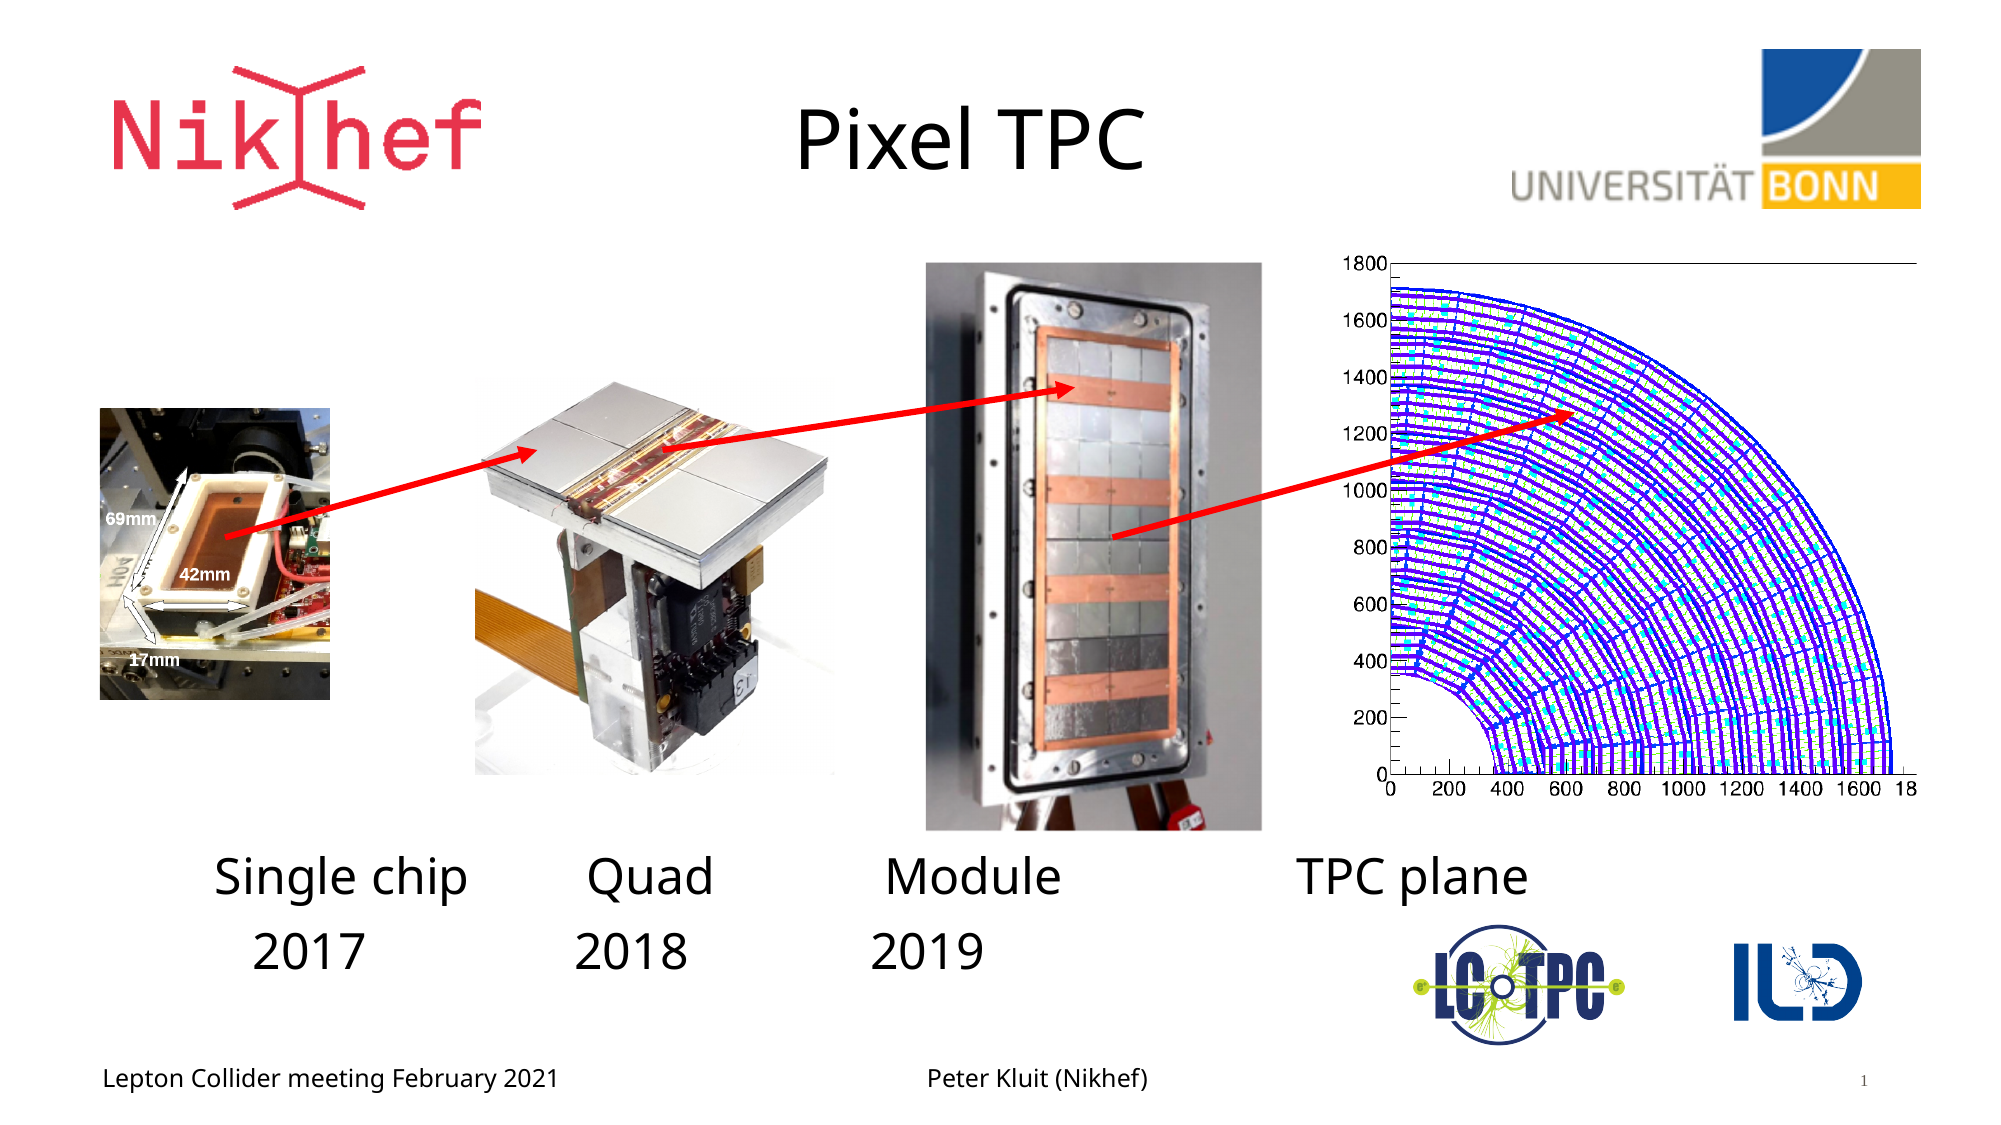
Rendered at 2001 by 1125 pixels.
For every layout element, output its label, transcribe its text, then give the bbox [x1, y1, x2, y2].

picture [474, 49, 1921, 838]
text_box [224, 449, 538, 538]
picture [99, 407, 331, 701]
picture [1708, 924, 1888, 1040]
picture [1412, 924, 1626, 1047]
text_box 2017 2018 2019 [225, 912, 1825, 988]
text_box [662, 387, 1076, 451]
text_box Single chip Quad Module TPC plane [200, 836, 1800, 912]
title Pixel TPC [543, 47, 1398, 225]
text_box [1112, 412, 1576, 538]
picture [113, 66, 481, 210]
